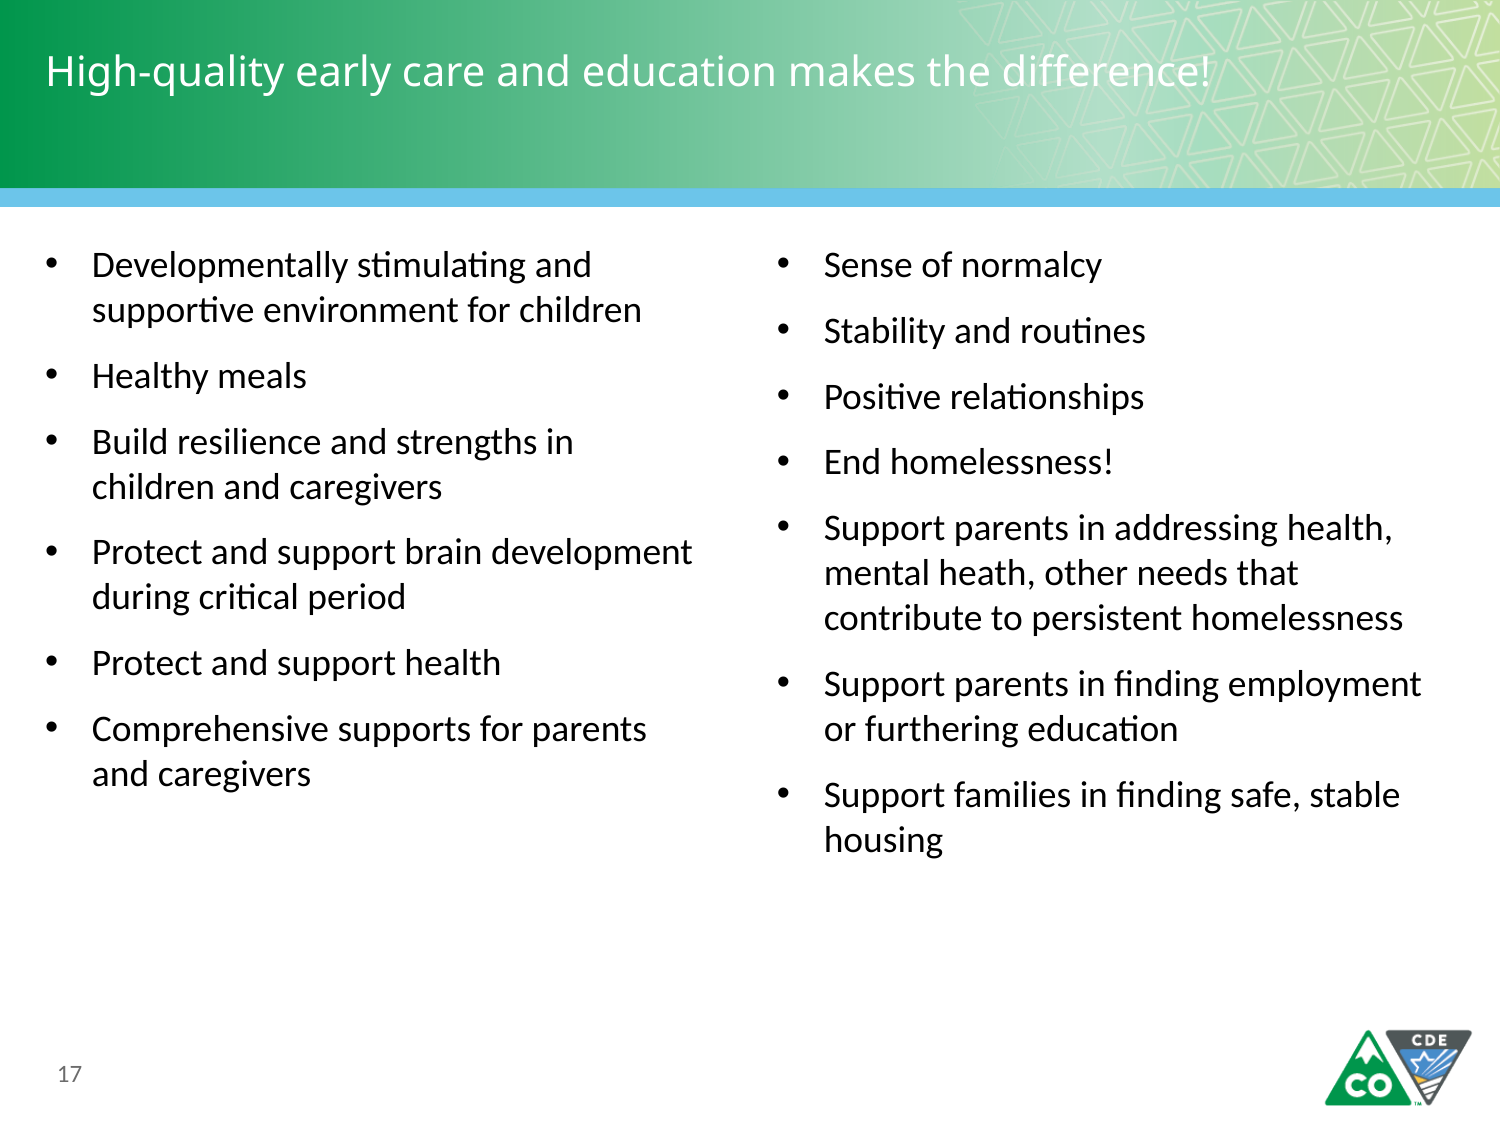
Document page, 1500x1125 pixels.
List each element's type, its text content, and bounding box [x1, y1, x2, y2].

picture [0, 0, 1500, 207]
slide_number 17 [36, 1042, 104, 1103]
title High-quality early care and education makes the difference! [45, 45, 1339, 162]
list Developmentally stimulating and supportive environment for children Healthy meals Build resilience and strengths in children and caregivers Protect and support brain development during critical period Protect and support health Comprehensive supports for parents and caregivers [45, 239, 703, 954]
picture [1312, 1021, 1482, 1113]
list Sense of normalcy Stability and routines Positive relationships End homelessness! Support parents in addressing health, mental heath, other needs that contribute to persistent homelessness Support parents in finding employment or furthering education Support families in finding safe, stable housing [776, 239, 1435, 954]
